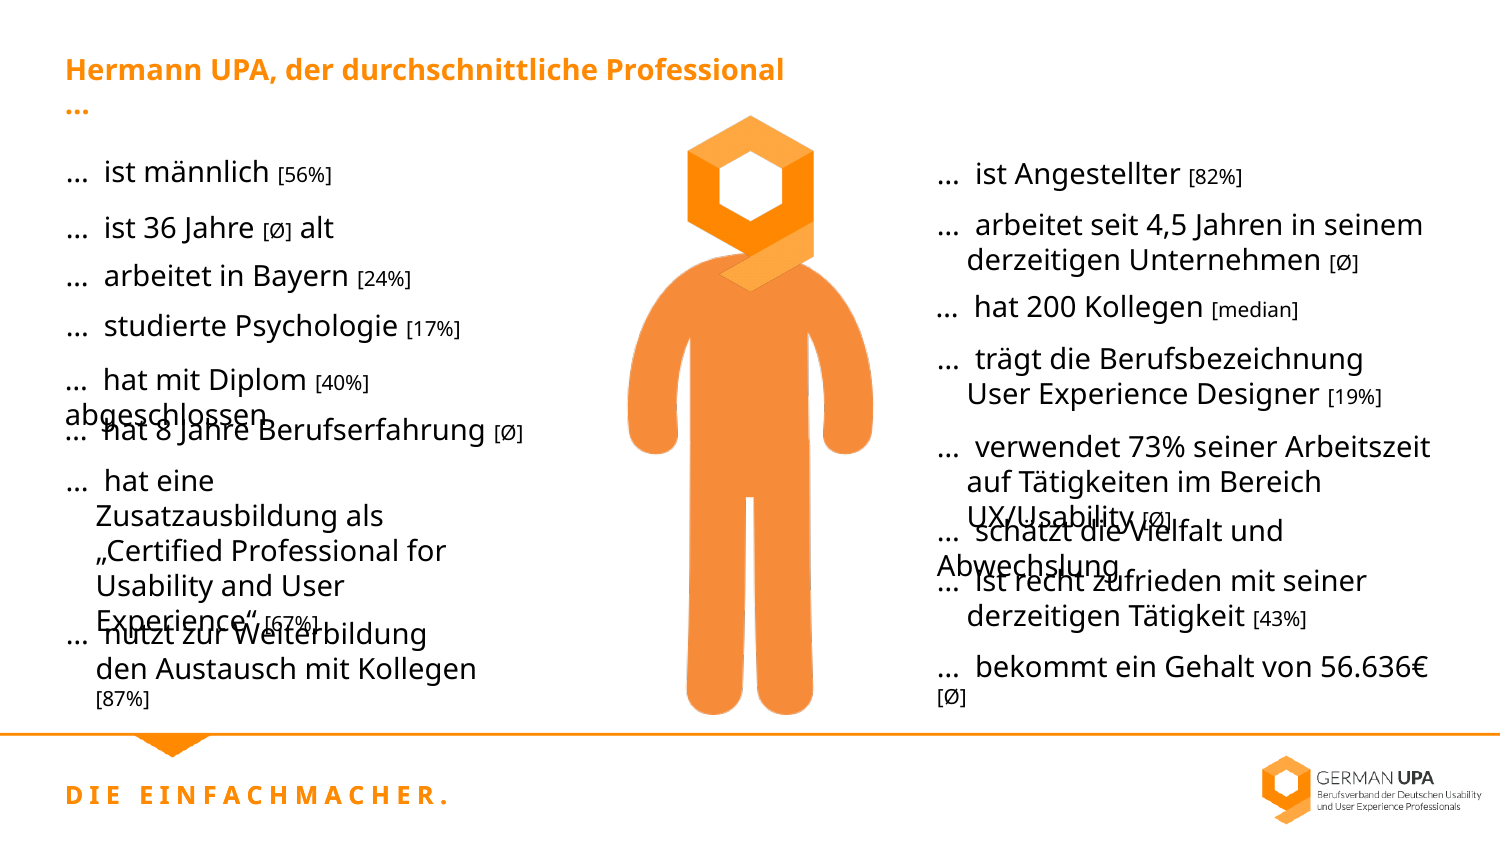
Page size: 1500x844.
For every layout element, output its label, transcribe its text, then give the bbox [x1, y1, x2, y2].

text_box … bekommt ein Gehalt von 56.636€ [Ø] [1044, 641, 1474, 692]
text_box … ist männlich [56%] [50, 146, 366, 197]
text_box … hat eine Zusatzausbildung als „Certified Professional for Usability and User Experience“ [67%] [50, 454, 455, 608]
text_box … ist Angestellter [82%] [1044, 148, 1259, 199]
text_box … hat 200 Kollegen [median] [1044, 285, 1350, 332]
text_box … hat mit Diplom [40%] abgeschlossen [49, 353, 455, 404]
text_box D I E E I N F A C H M A C H E R . [49, 765, 515, 827]
text_box … studierte Psychologie [17%] [50, 300, 455, 351]
text_box … schätzt die Vielfalt und Abwechslung [1044, 507, 1482, 555]
text_box … hat 8 Jahre Berufserfahrung [Ø] [49, 404, 455, 455]
text_box … ist 36 Jahre [Ø] alt [50, 202, 366, 249]
text_box … arbeitet seit 4,5 Jahren in seinem derzeitigen Unternehmen [Ø] [1044, 199, 1454, 285]
text_box … ist recht zufrieden mit seiner derzeitigen Tätigkeit [43%] [1044, 554, 1474, 641]
picture [0, 0, 1500, 844]
text_box Hermann UPA, der durchschnittliche Professional … [49, 43, 811, 94]
text_box … trägt die Berufsbezeichnung User Experience Designer [19%] [1044, 332, 1474, 419]
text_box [460, 103, 1041, 715]
text_box … verwendet 73% seiner Arbeitszeit auf Tätigkeiten im Bereich UX/Usability [Ø] [1044, 420, 1494, 507]
text_box … nutzt zur Weiterbildung den Austausch mit Kollegen [87%] [50, 608, 455, 694]
text_box … arbeitet in Bayern [24%] [50, 249, 430, 300]
